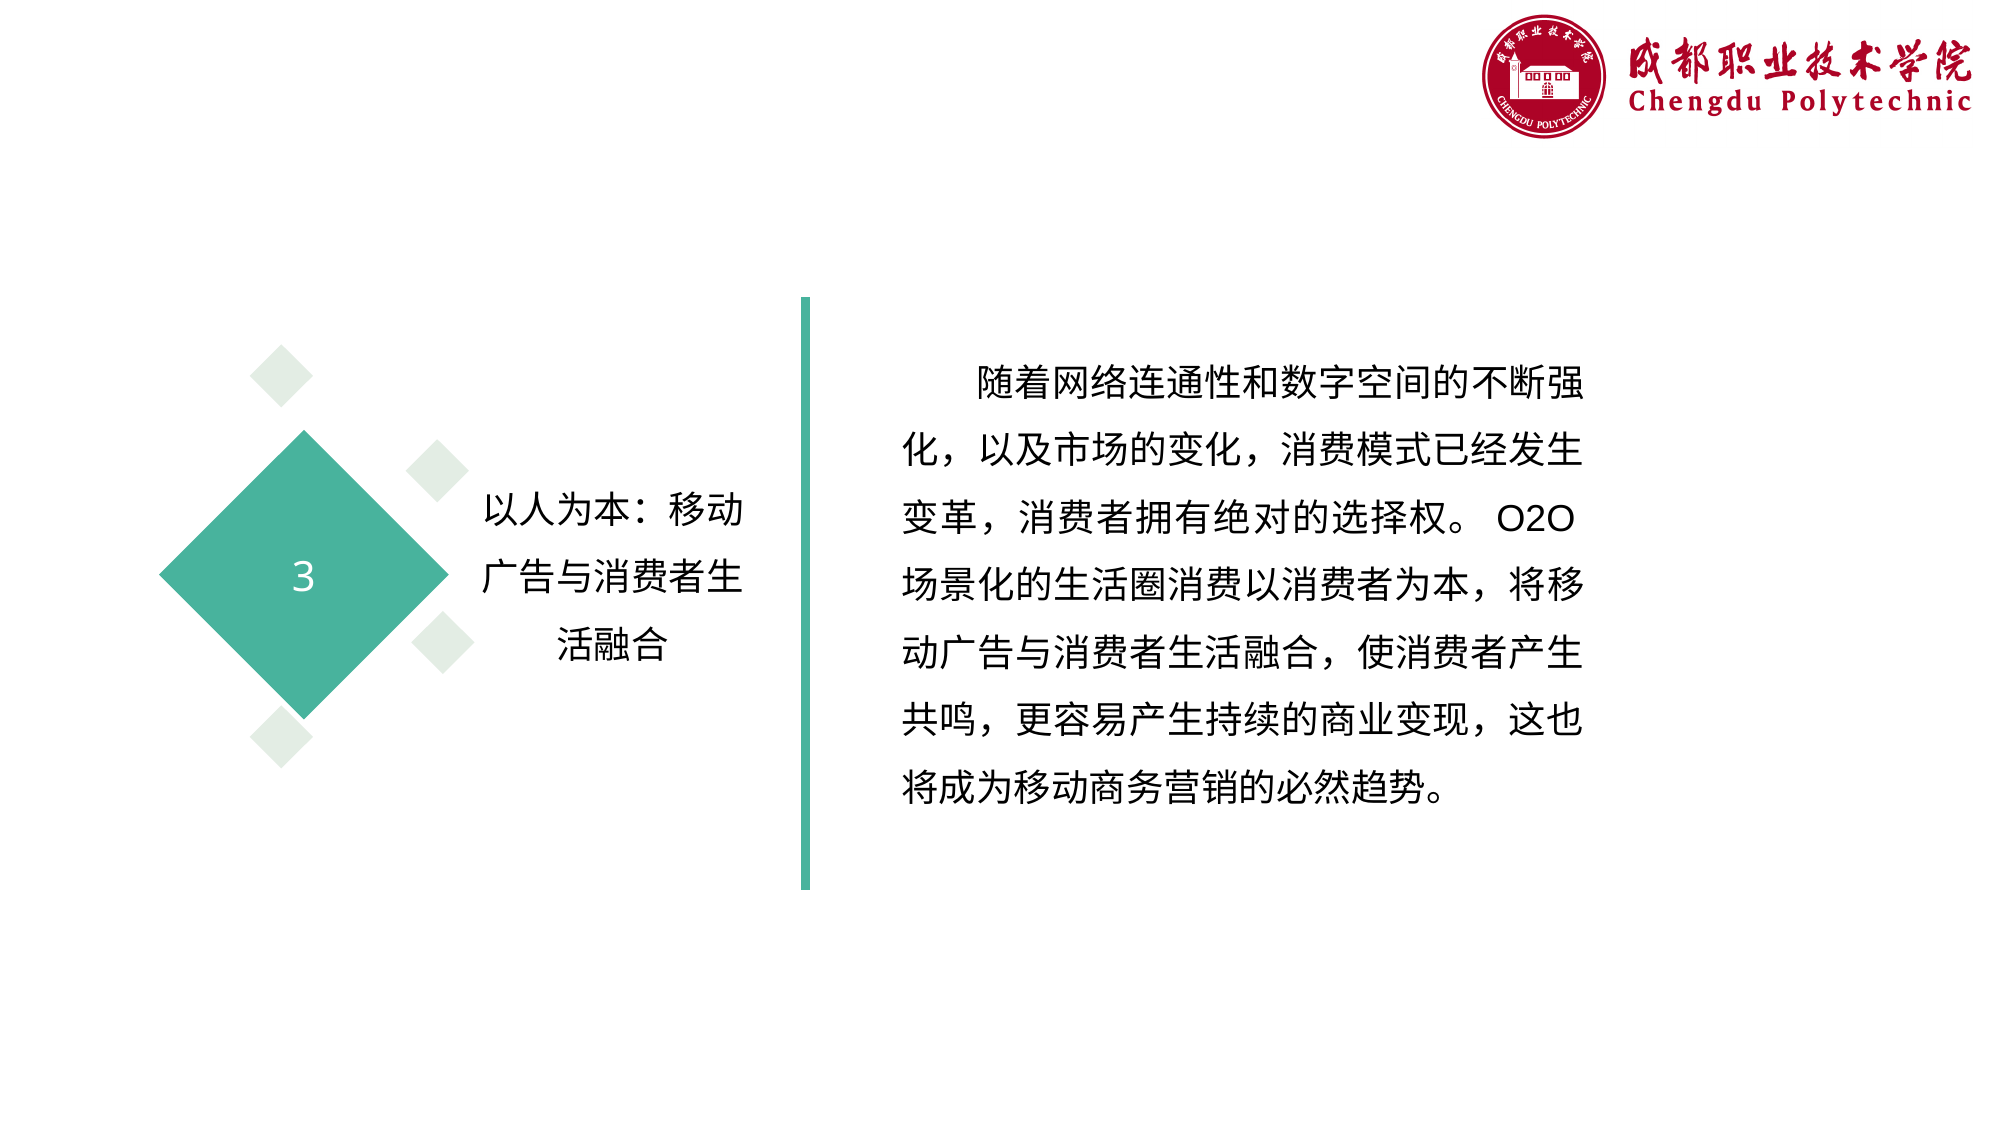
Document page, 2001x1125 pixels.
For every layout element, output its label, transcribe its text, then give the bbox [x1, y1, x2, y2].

text_box [249, 344, 313, 408]
text_box 随着网络连通性和数字空间的不断强化，以及市场的变化，消费模式已经发生变革，消费者拥有绝对的选择权。O2O场景化的生活圈消费以消费者为本，将移动广告与消费者生活融合，使消费者产生共鸣，更容易产生持续的商业变现，这也将成为移动商务营销的必然趋势。 [886, 328, 1600, 816]
text_box 3 [159, 429, 449, 720]
text_box [411, 610, 475, 675]
text_box [801, 297, 810, 890]
text_box 以人为本：移动广告与消费者生活融合 [448, 455, 777, 694]
picture [1481, 0, 1973, 148]
text_box [249, 705, 313, 769]
text_box [405, 439, 469, 503]
